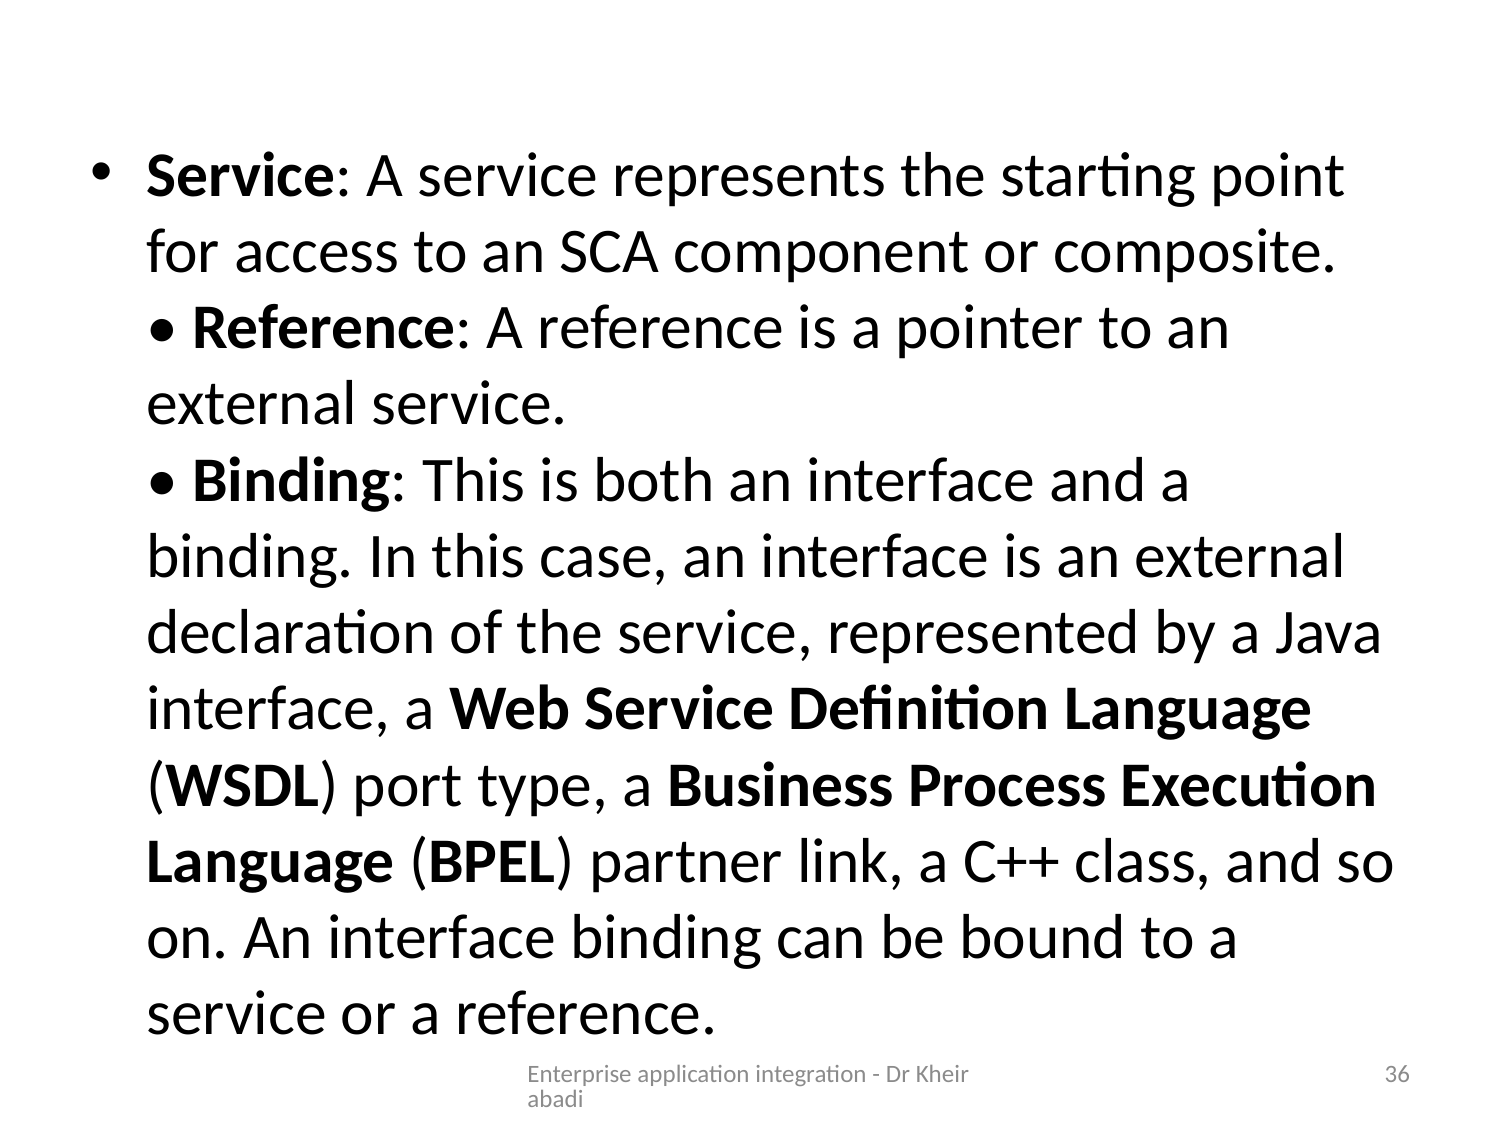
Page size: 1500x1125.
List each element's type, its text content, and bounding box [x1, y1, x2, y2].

slide_number 36 [1074, 1042, 1425, 1103]
list Service: A service represents the starting point for access to an SCA component or composite. • Reference: A reference is a pointer to an external service. • Binding: This is both an interface and a binding. In this case, an interface is an external declaration of the service, represented by a Java interface, a Web Service Definition Language (WSDL) port type, a Business Process Execution Language (BPEL) partner link, a C++ class, and so on. An interface binding can be bound to a service or a reference. [75, 125, 1425, 1005]
footer Enterprise application integration - Dr Kheirabadi [512, 1042, 988, 1103]
